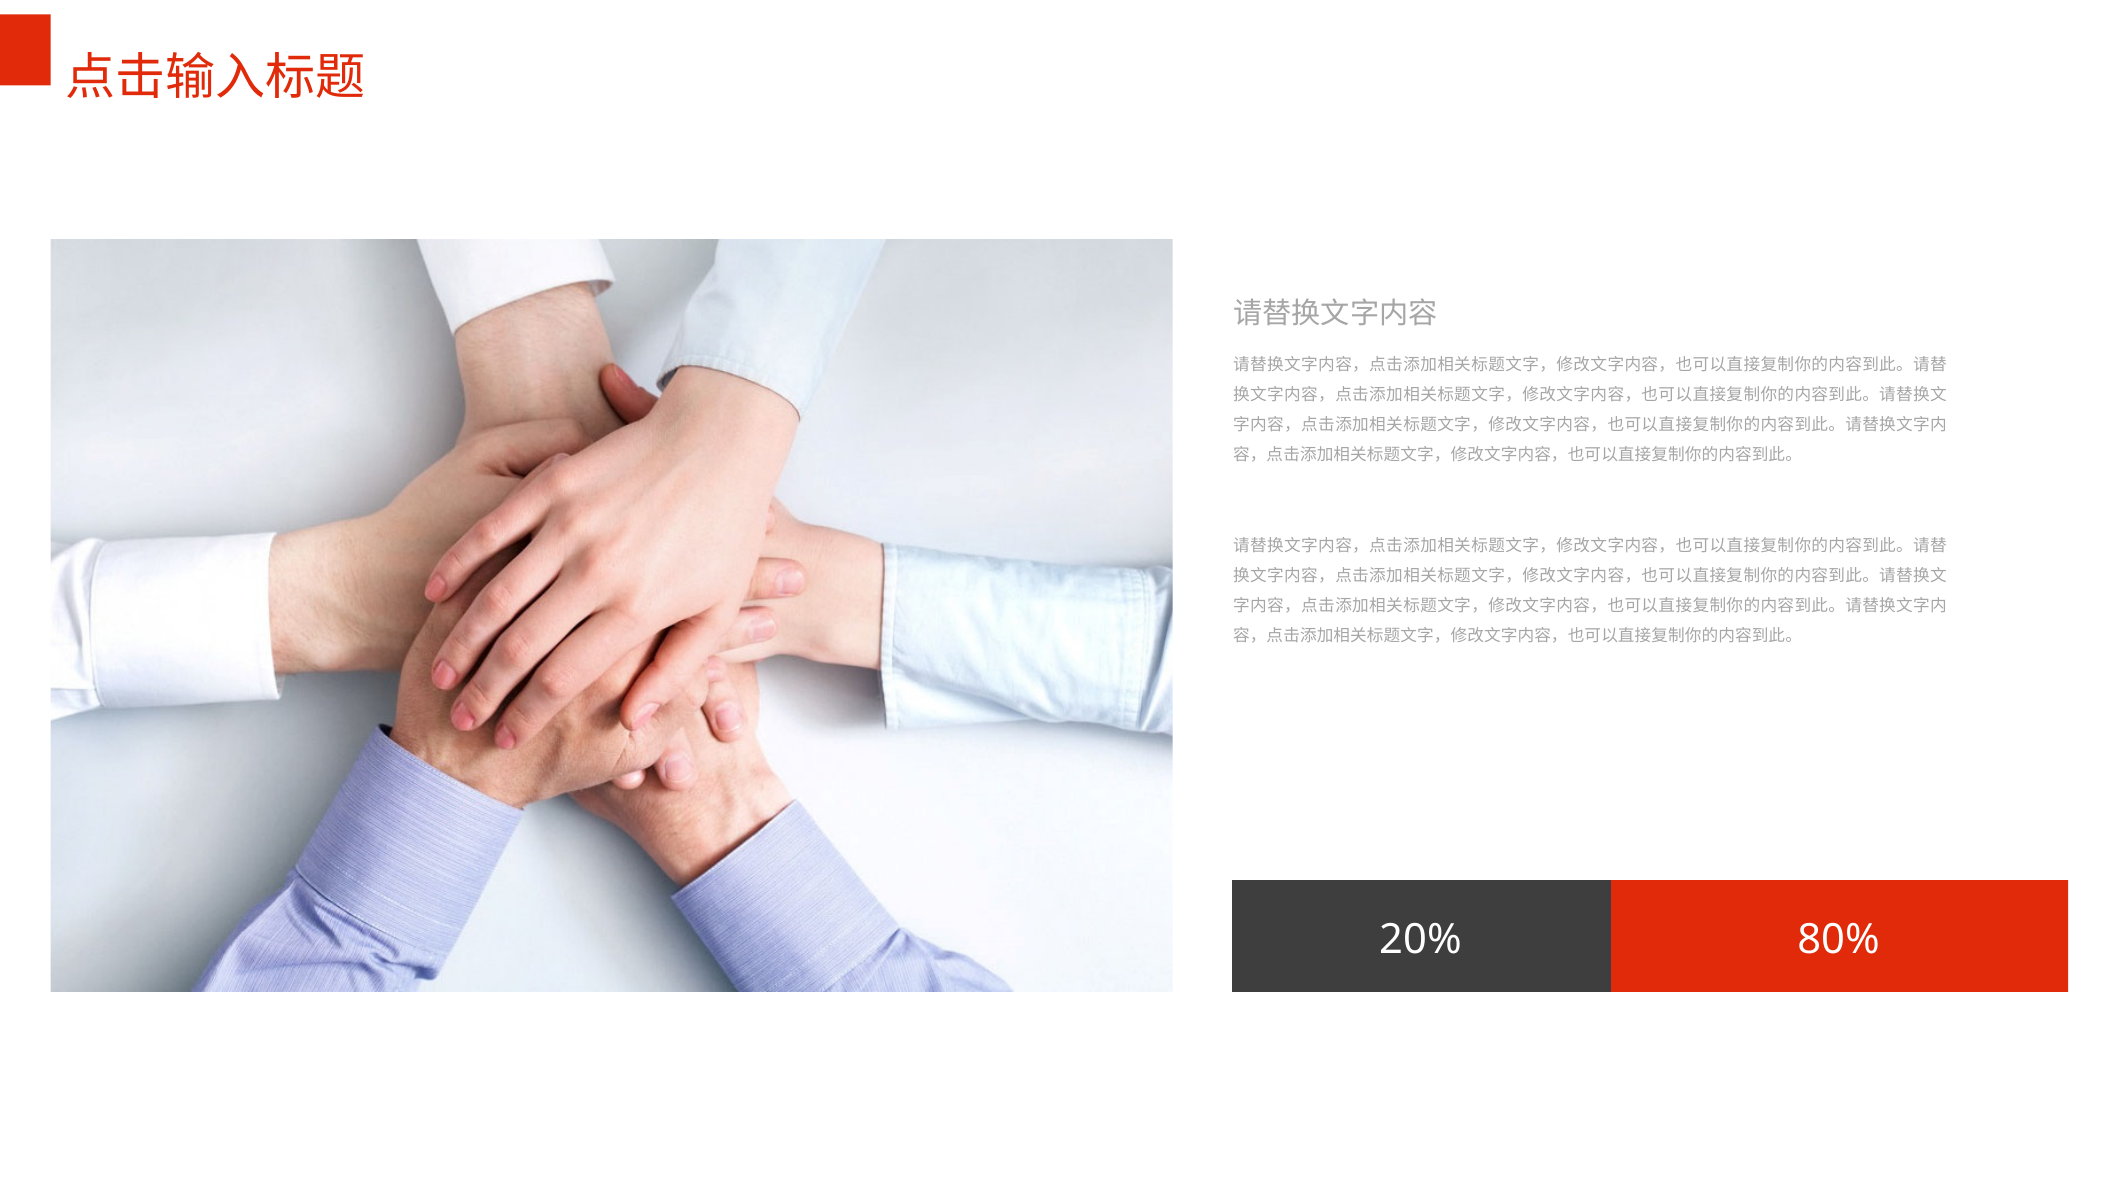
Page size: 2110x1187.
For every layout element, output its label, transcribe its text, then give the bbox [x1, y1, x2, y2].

text_box 请替换文字内容 [1217, 286, 1519, 336]
text_box 点击输入标题 [50, 7, 583, 112]
text_box 80% [1782, 904, 1937, 969]
text_box 请替换文字内容，点击添加相关标题文字，修改文字内容，也可以直接复制你的内容到此。请替换文字内容，点击添加相关标题文字，修改文字内容，也可以直接复制你的内容到此。请替换文字内容，点击添加相关标题文字，修改文字内容，也可以直接复制你的内容到此。请替换文字内容，点击添加相关标题文字，修改文字内容，也可以直接复制你的内容到此。 [1217, 336, 1964, 461]
text_box [1231, 879, 1610, 993]
text_box [1610, 879, 2069, 993]
text_box 请替换文字内容，点击添加相关标题文字，修改文字内容，也可以直接复制你的内容到此。请替换文字内容，点击添加相关标题文字，修改文字内容，也可以直接复制你的内容到此。请替换文字内容，点击添加相关标题文字，修改文字内容，也可以直接复制你的内容到此。请替换文字内容，点击添加相关标题文字，修改文字内容，也可以直接复制你的内容到此。 [1217, 517, 1964, 642]
text_box 20% [1364, 904, 1519, 969]
text_box [50, 238, 1174, 993]
